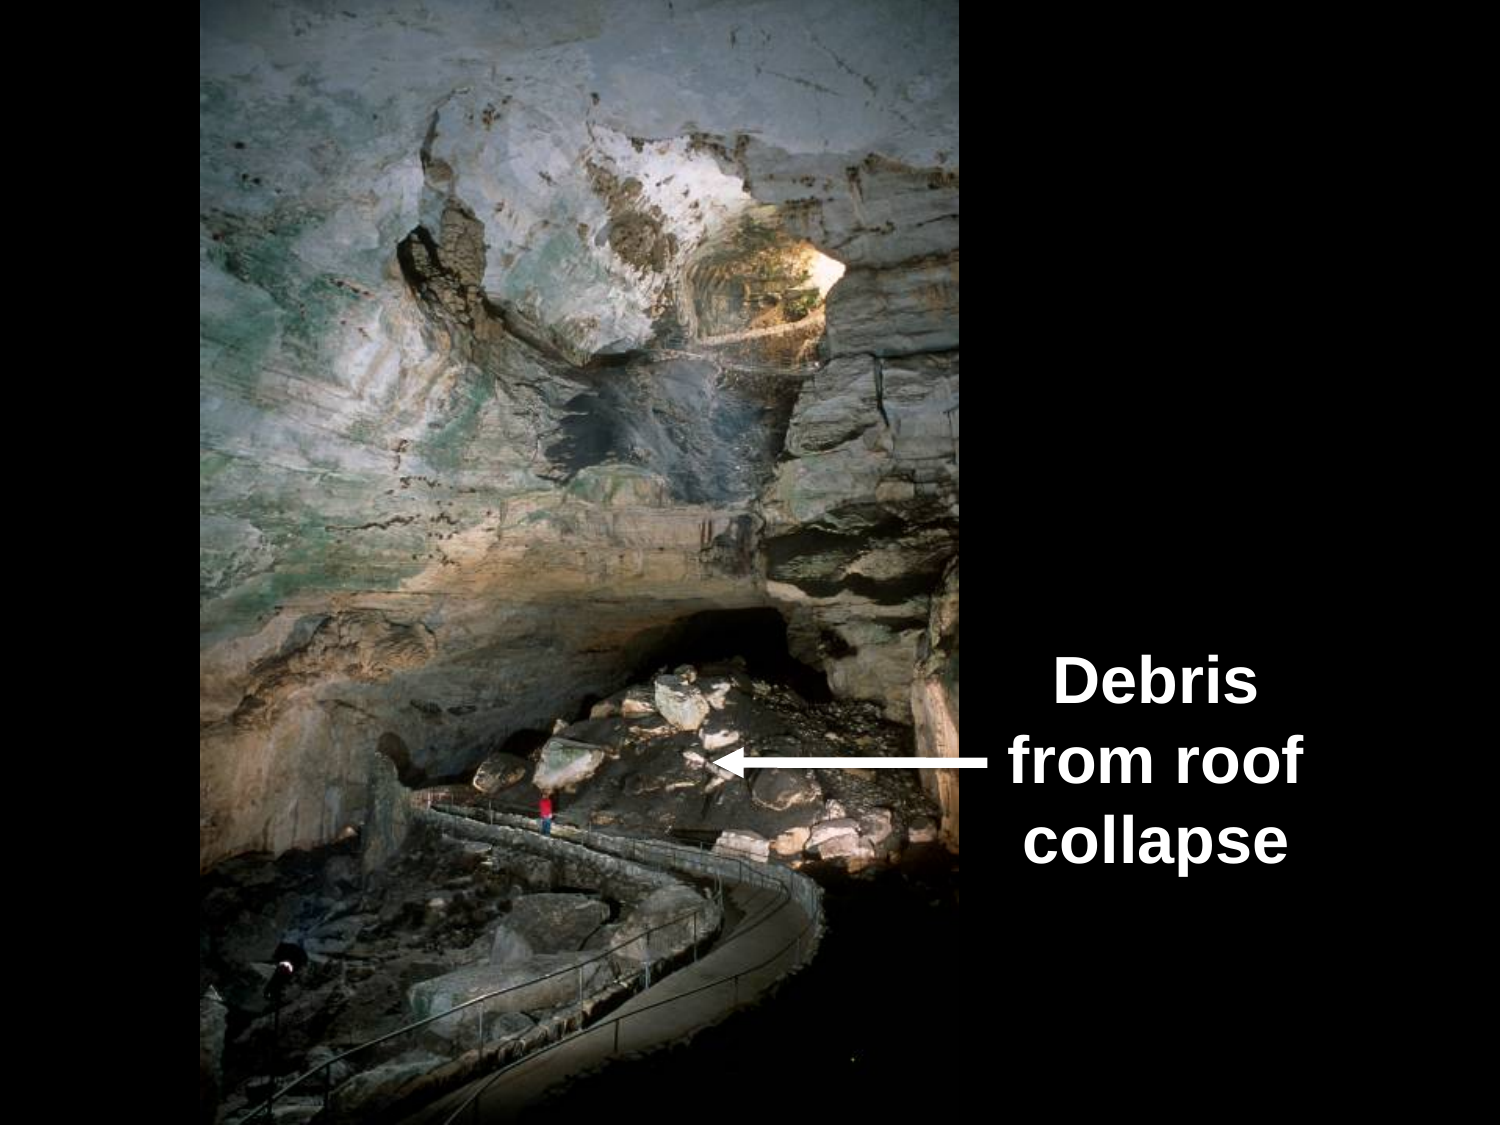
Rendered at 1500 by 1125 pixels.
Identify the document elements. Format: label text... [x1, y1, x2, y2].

text_box Debris from roof collapse [974, 629, 1338, 885]
picture [199, 0, 959, 1125]
